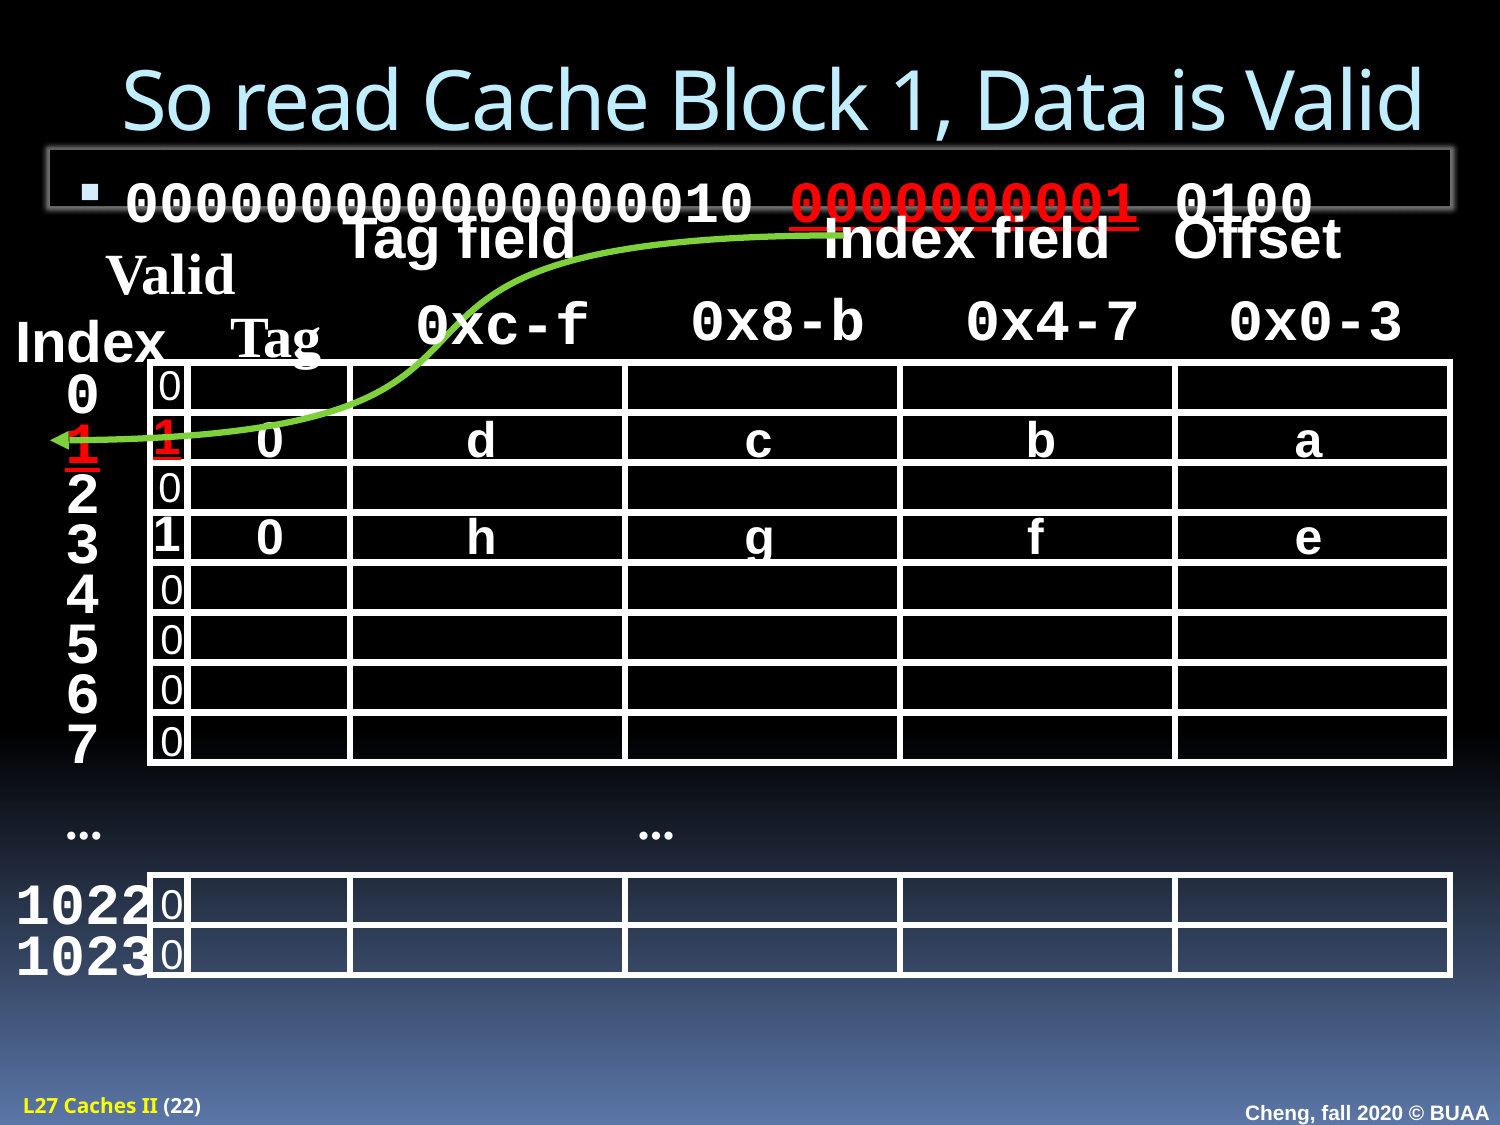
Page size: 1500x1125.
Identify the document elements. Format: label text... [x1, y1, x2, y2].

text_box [49, 234, 845, 441]
title So read Cache Block 1, Data is Valid [106, 39, 1500, 118]
text_box Tag field [327, 192, 593, 220]
text_box Offset [1158, 192, 1357, 220]
text_box Index field [808, 192, 1127, 220]
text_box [0, 228, 1451, 995]
list 000000000000000010 0000000001 0100 [62, 155, 1423, 218]
text_box [45, 232, 850, 446]
